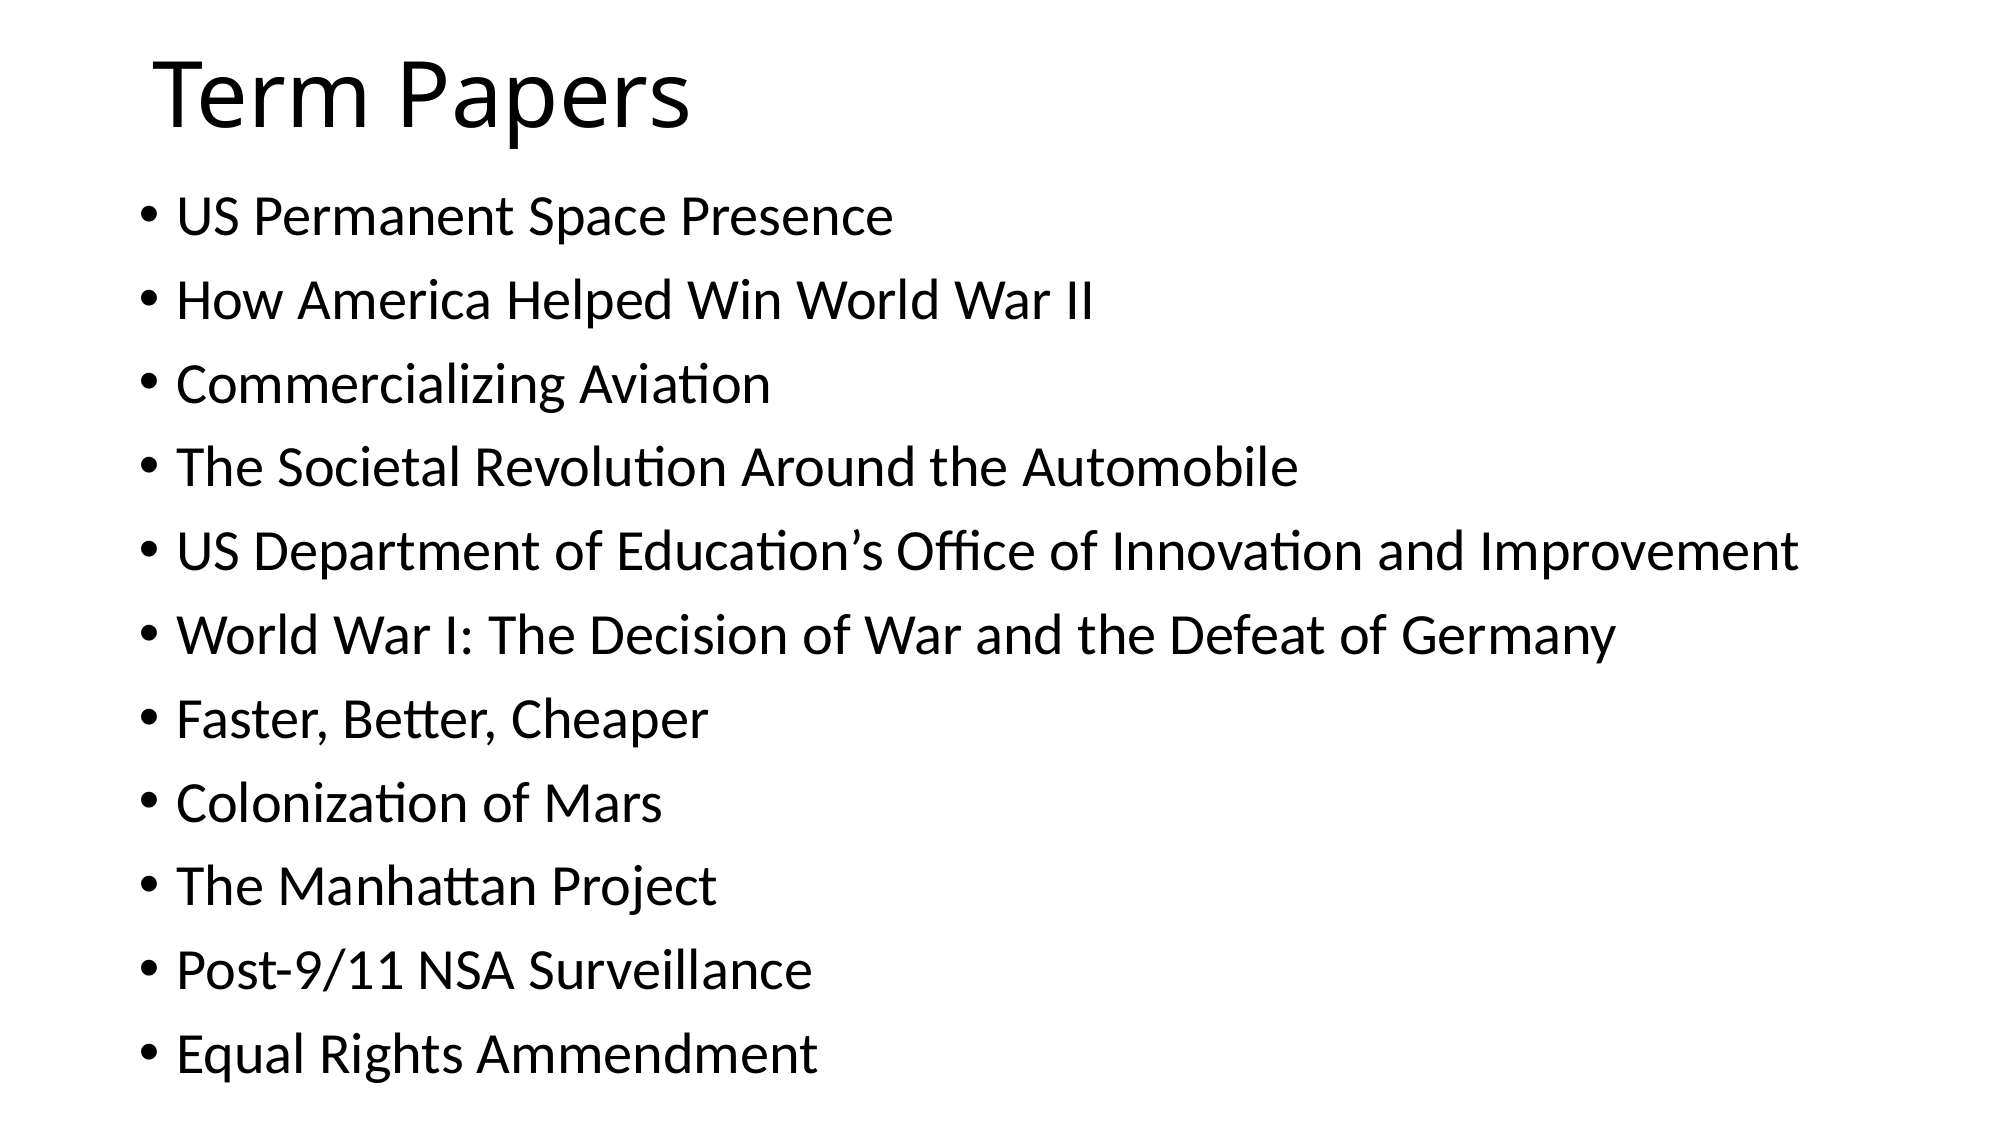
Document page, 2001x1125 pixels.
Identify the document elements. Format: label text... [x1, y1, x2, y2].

title Term Papers [137, 0, 1863, 207]
list US Permanent Space Presence How America Helped Win World War II Commercializing Aviation The Societal Revolution Around the Automobile US Department of Education’s Office of Innovation and Improvement World War I: The Decision of War and the Defeat of Germany Faster, Better, Cheaper Colonization of Mars The Manhattan Project Post-9/11 NSA Surveillance Equal Rights Ammendment [123, 177, 1849, 892]
